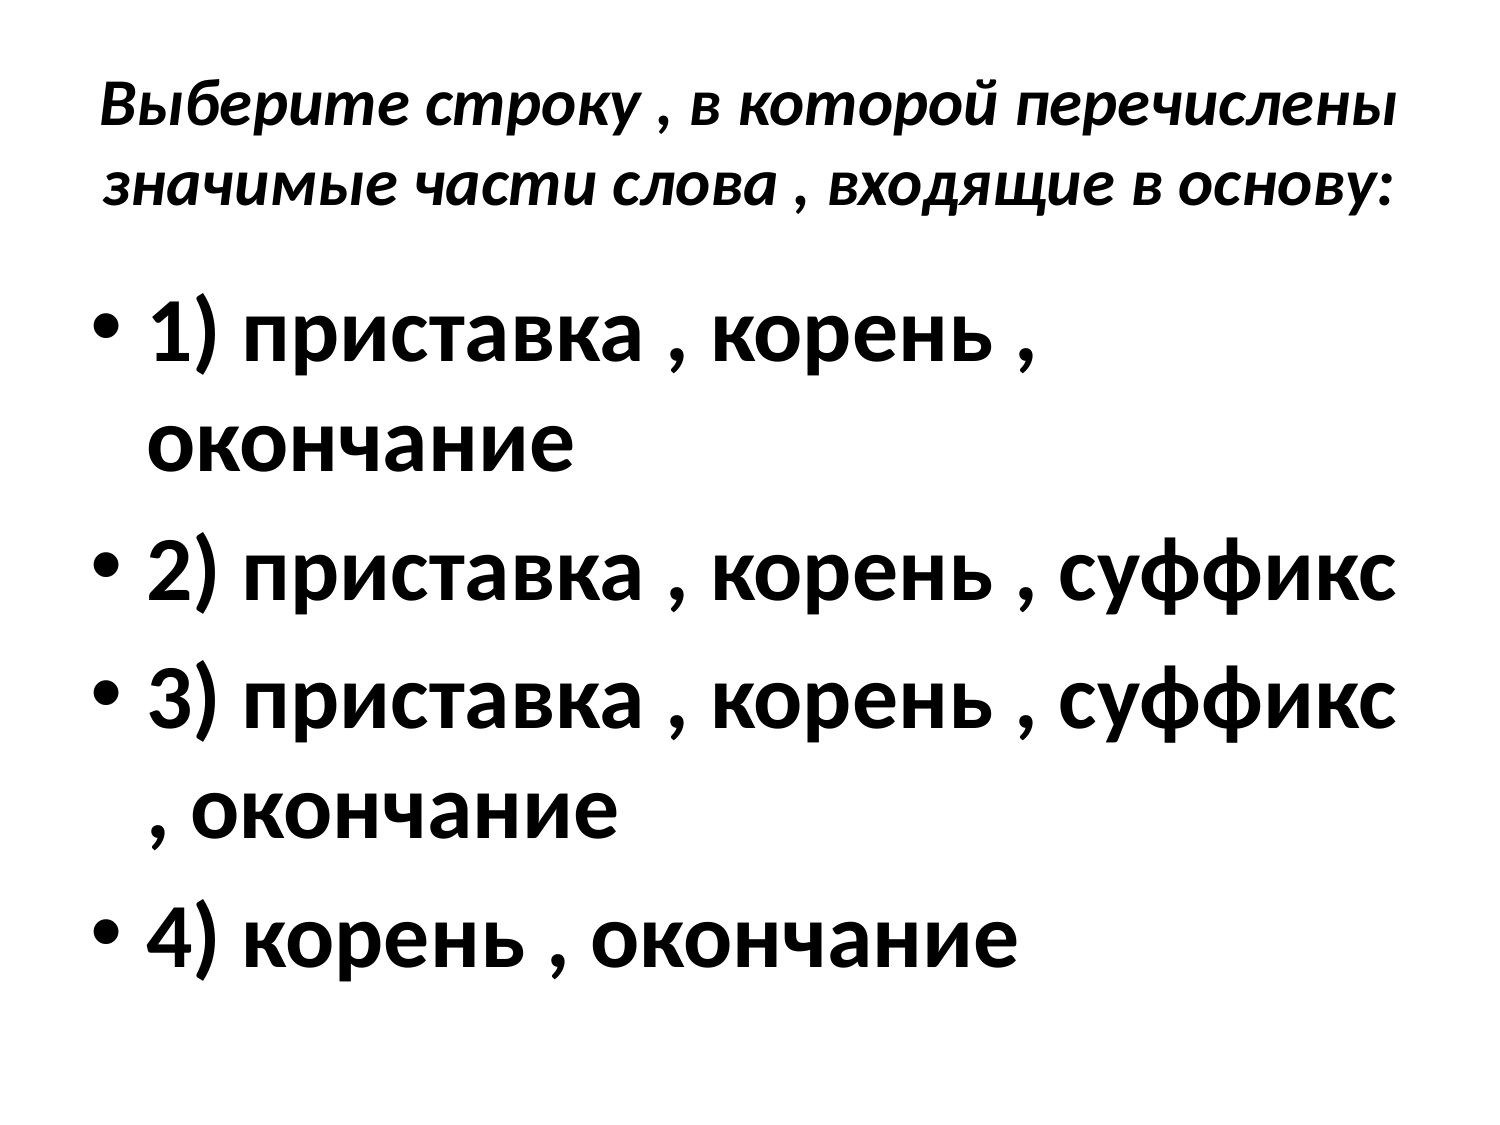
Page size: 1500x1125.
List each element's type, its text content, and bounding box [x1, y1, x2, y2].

list 1) приставка , корень , окончание 2) приставка , корень , суффикс 3) приставка , корень , суффикс , окончание 4) корень , окончание [75, 262, 1425, 1005]
title Выберите строку , в которой перечислены значимые части слова , входящие в основу: [75, 45, 1425, 233]
